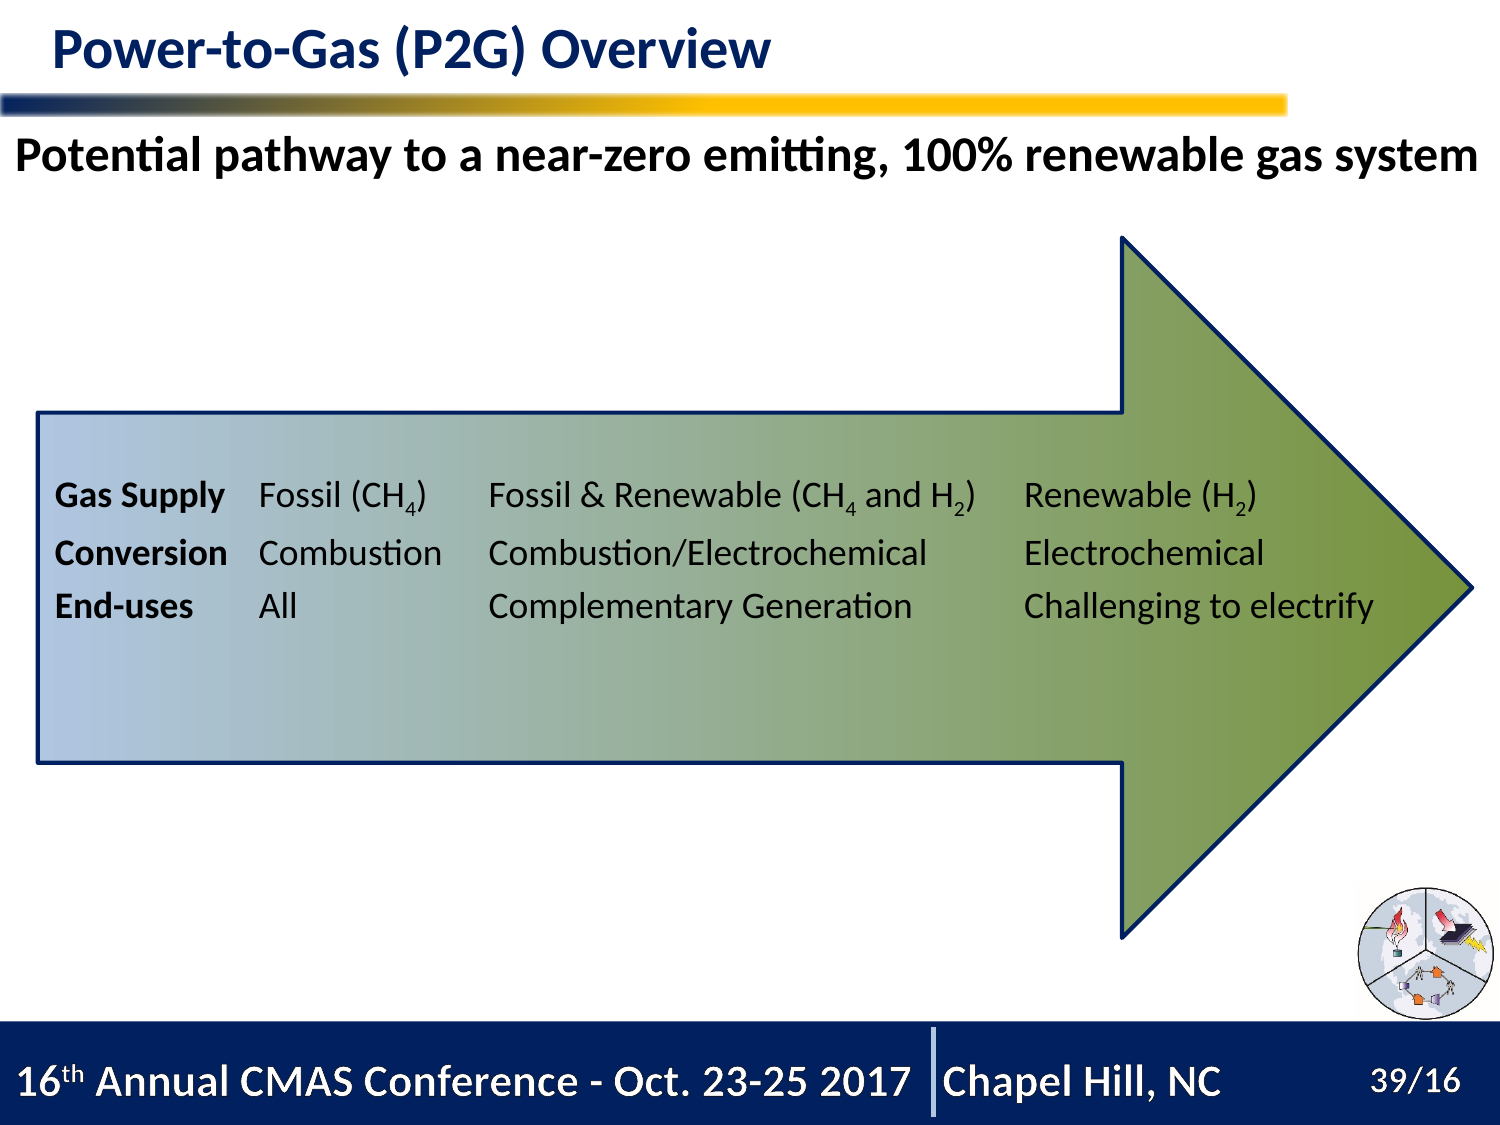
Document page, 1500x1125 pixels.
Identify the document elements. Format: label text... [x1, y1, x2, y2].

text_box Potential pathway to a near-zero emitting, 100% renewable gas system [0, 114, 1500, 345]
title Power-to-Gas (P2G) Overview [37, 0, 1463, 111]
table_header Fossil & Renewable (CH4 and H2) [474, 472, 1009, 530]
table_cell Complementary Generation [474, 583, 1009, 635]
table_cell Electrochemical [1009, 530, 1415, 583]
table_cell Challenging to electrify [1009, 583, 1415, 635]
table_cell End-uses [40, 583, 244, 635]
table_header Gas Supply [40, 472, 244, 530]
picture [1354, 881, 1499, 1021]
table_header Fossil (CH4) [244, 472, 474, 530]
table_cell Combustion/Electrochemical [474, 530, 1009, 583]
table_header Renewable (H2) [1009, 472, 1415, 530]
table_cell Conversion [40, 530, 244, 583]
table_cell Combustion [244, 530, 474, 583]
text_box [35, 345, 1475, 940]
table_cell All [244, 583, 474, 635]
